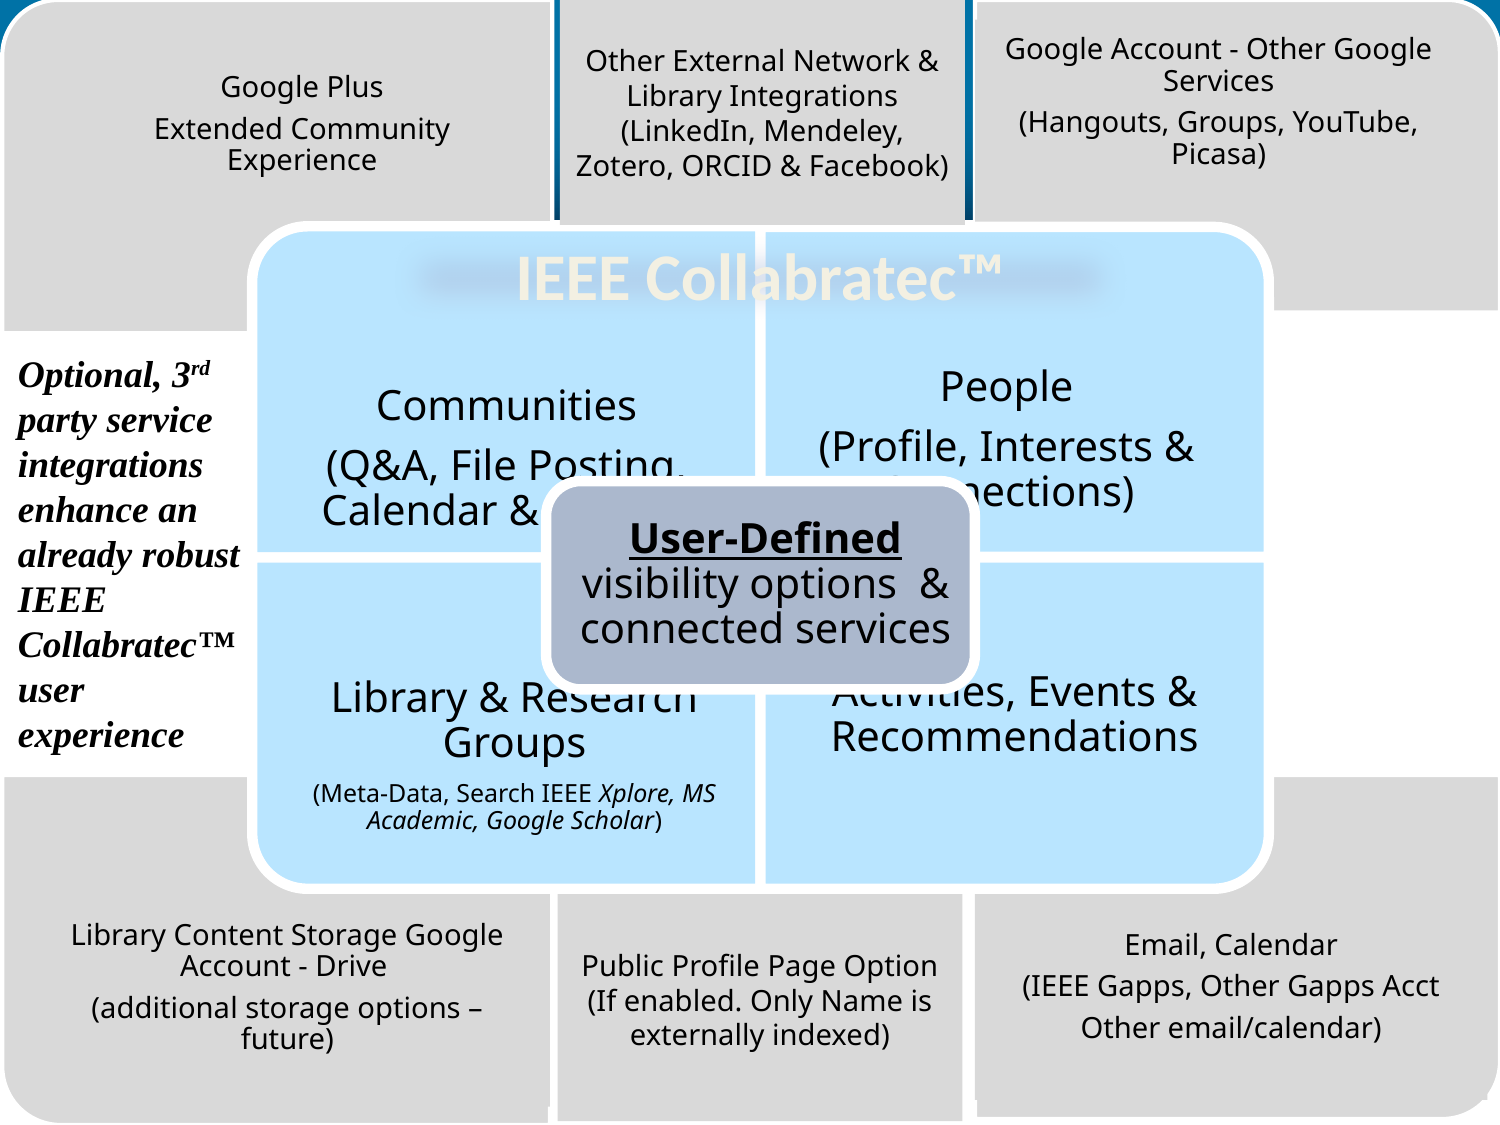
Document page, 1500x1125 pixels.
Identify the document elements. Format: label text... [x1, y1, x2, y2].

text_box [974, 774, 1500, 1120]
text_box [1, 0, 553, 334]
text_box Other External Network & Library Integrations (LinkedIn, Mendeley, Zotero, ORCID & Facebook) [558, 0, 967, 222]
text_box Public Profile Page Option (If enabled. Only Name is externally indexed) [555, 900, 965, 1123]
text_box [974, 0, 1500, 313]
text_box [251, 225, 1270, 889]
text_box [1, 774, 551, 1125]
text_box Optional, 3rd party service integrations enhance an already robust IEEE Collabratec™ user experience [3, 343, 245, 762]
